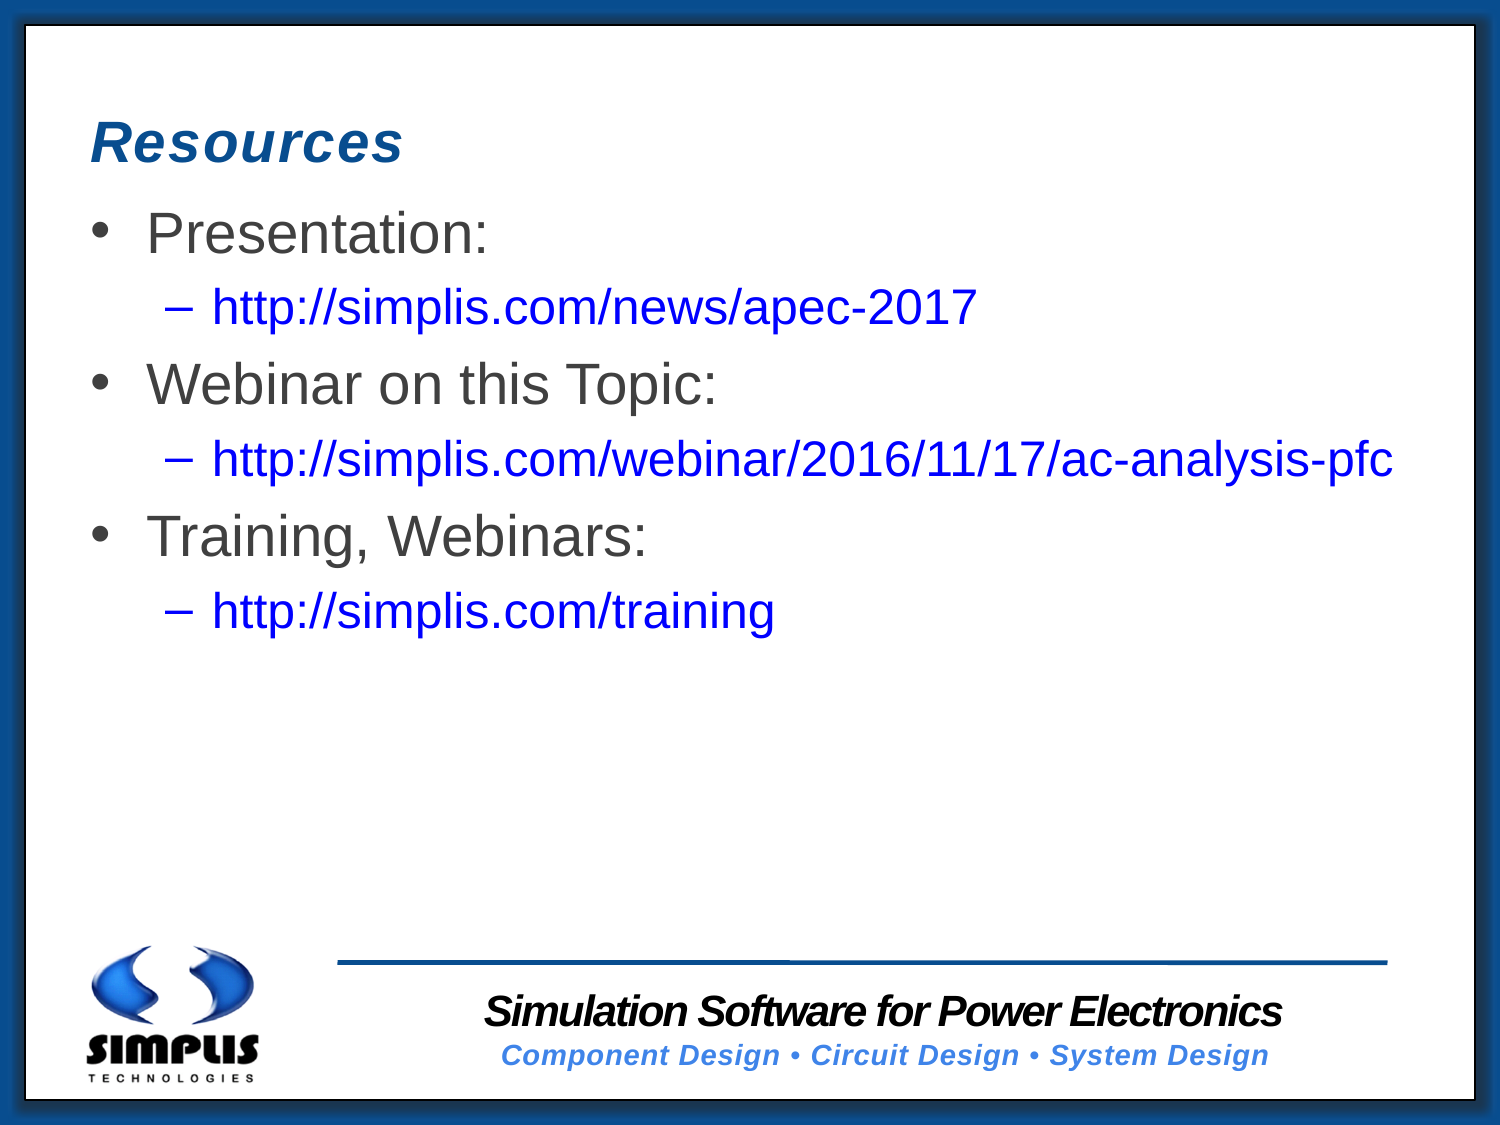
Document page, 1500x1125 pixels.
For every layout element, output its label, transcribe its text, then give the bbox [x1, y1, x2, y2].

picture [83, 937, 263, 1088]
list Presentation: http://simplis.com/news/apec-2017 Webinar on this Topic: http://simplis.com/webinar/2016/11/17/ac-analysis-pfc Training, Webinars: http://simplis.com/training [75, 187, 1425, 850]
title Resources [75, 45, 1425, 187]
